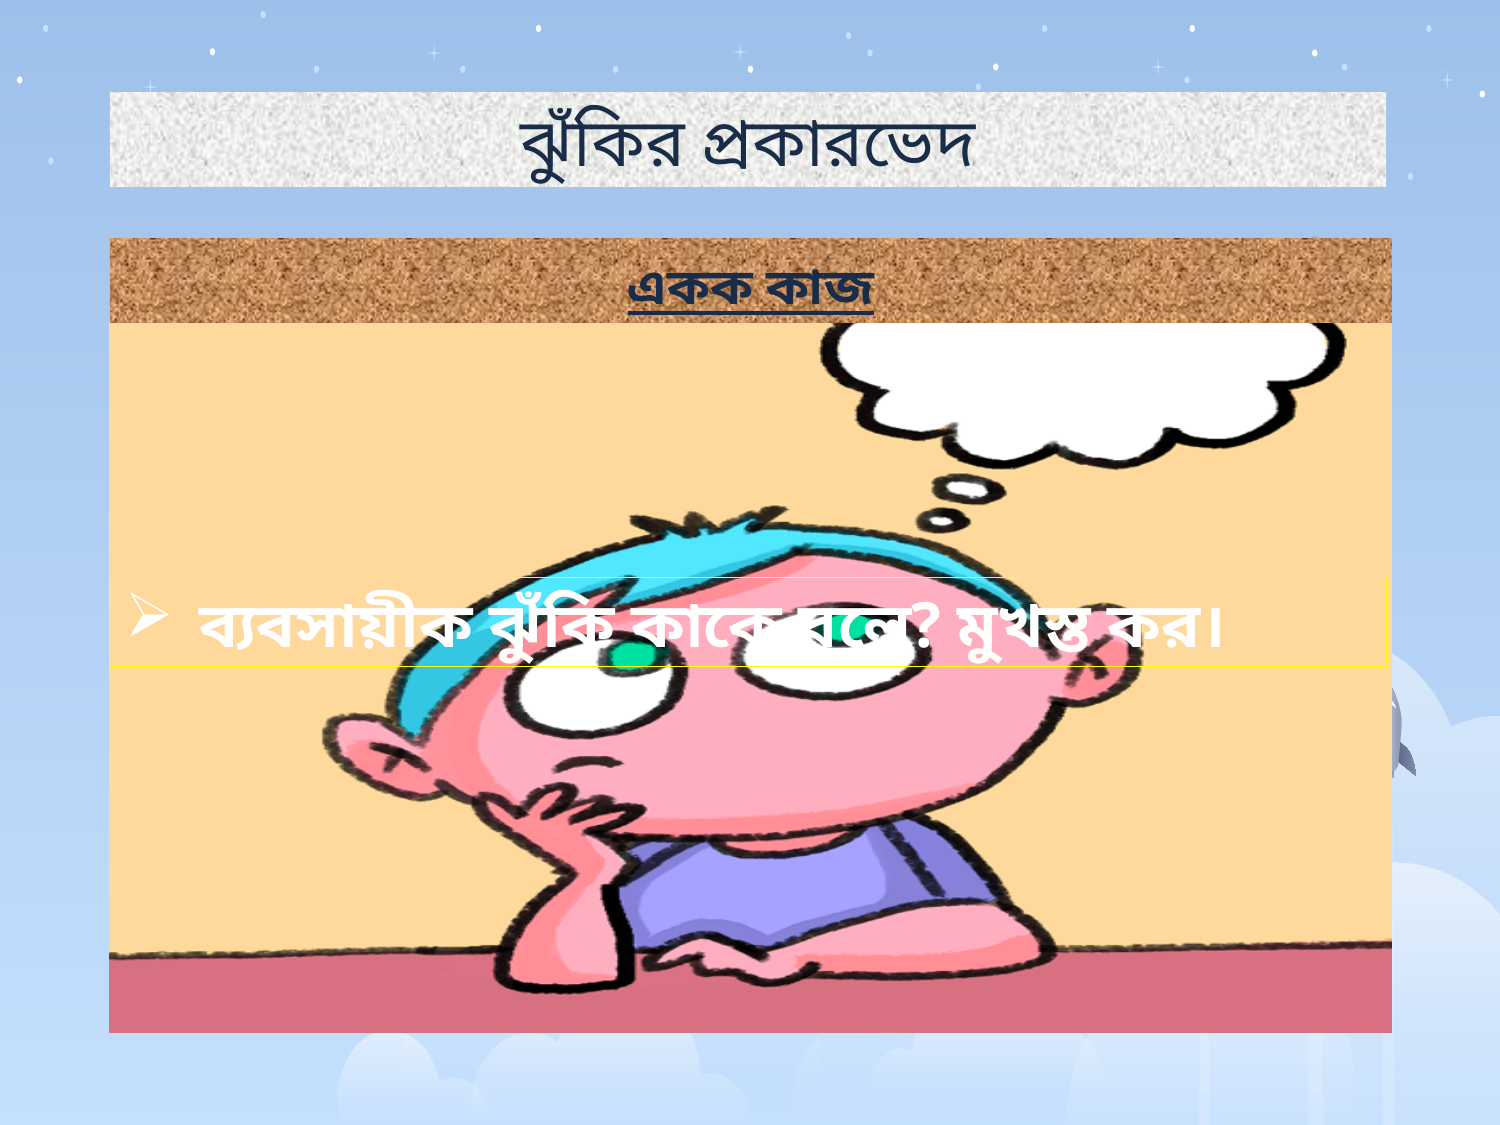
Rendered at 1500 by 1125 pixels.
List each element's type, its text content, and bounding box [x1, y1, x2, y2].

text_box ঝুঁকির প্রকারভেদ [109, 92, 1387, 187]
picture [109, 320, 1393, 1033]
text_box একক কাজ [109, 238, 1392, 320]
